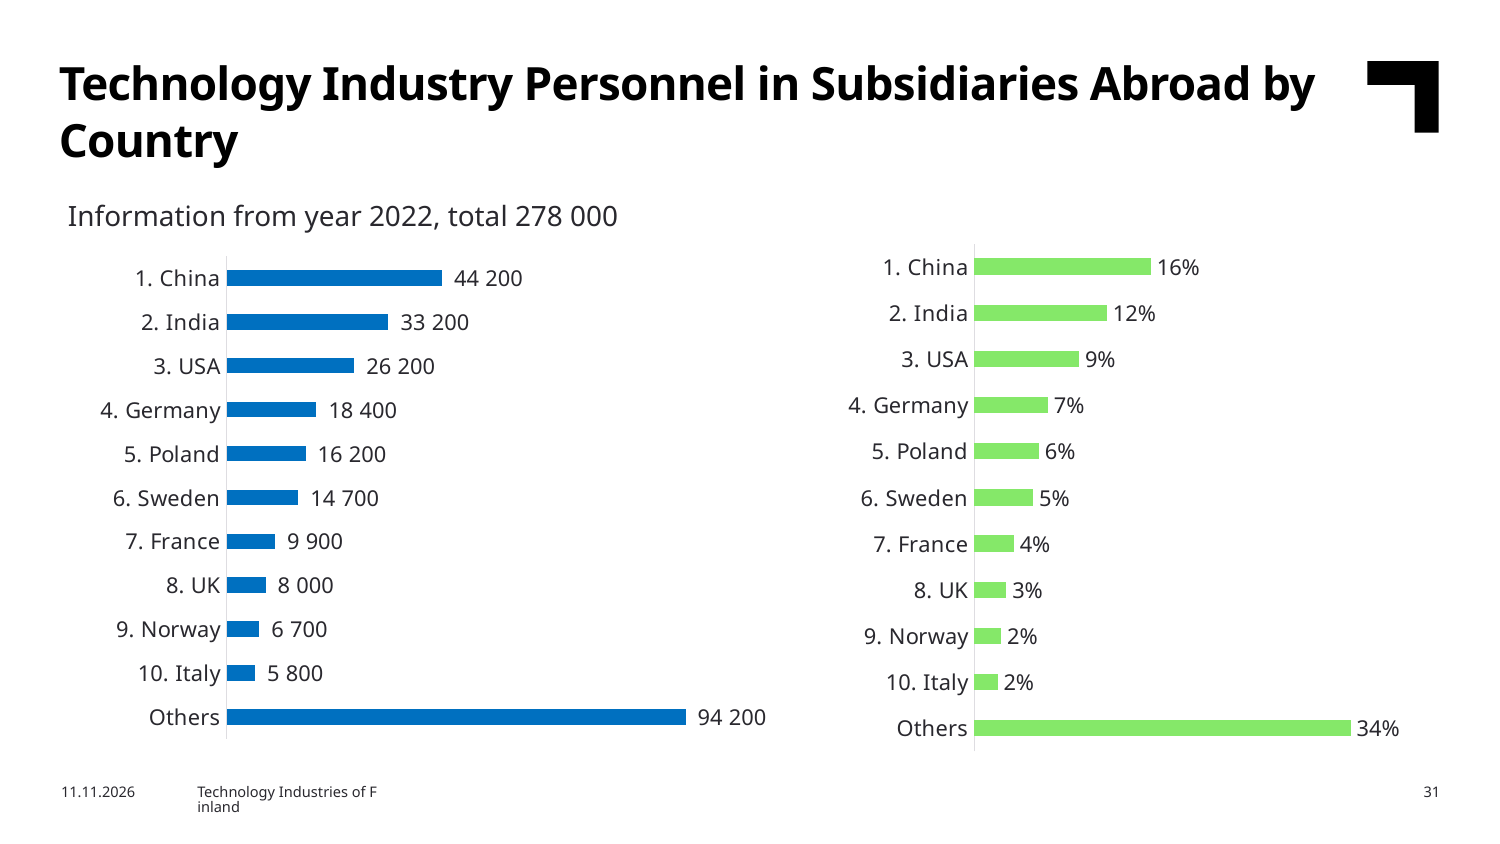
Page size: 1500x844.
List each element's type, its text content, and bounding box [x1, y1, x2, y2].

chart [62, 232, 792, 763]
list Technology Industry Personnel in Subsidiaries Abroad by Country [41, 46, 1353, 153]
chart [836, 232, 1430, 763]
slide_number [46, 775, 182, 803]
text_box Information from year 2022, total 278 000 [62, 192, 837, 238]
footer Technology Industries of Finland [182, 775, 395, 803]
slide_number 31 [1313, 775, 1456, 803]
